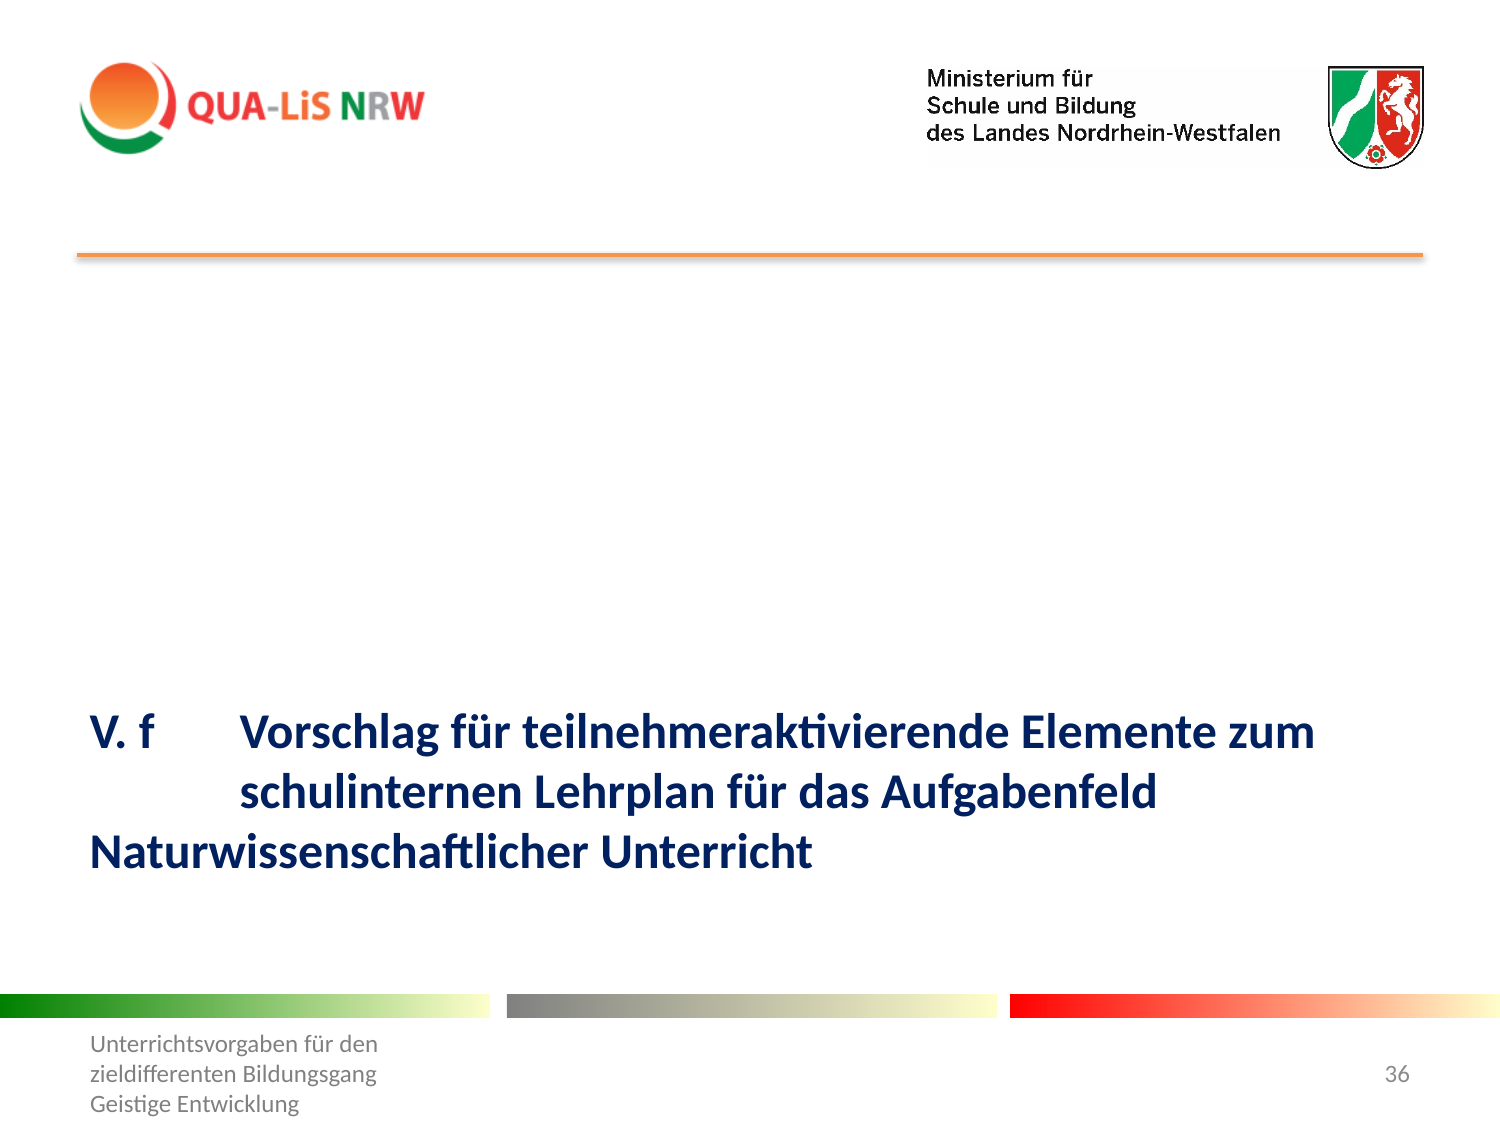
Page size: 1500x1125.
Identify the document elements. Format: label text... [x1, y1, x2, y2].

slide_number Unterrichtsvorgaben für den zieldifferenten Bildungsgang Geistige Entwicklung [75, 1042, 916, 1103]
picture [77, 55, 431, 158]
list V. f Vorschlag für teilnehmeraktivierende Elemente zum schulinternen Lehrplan für das Aufgabenfeld Naturwissenschaftlicher Unterricht [74, 550, 1425, 965]
slide_number 36 [1328, 1042, 1425, 1103]
picture [927, 66, 1424, 169]
